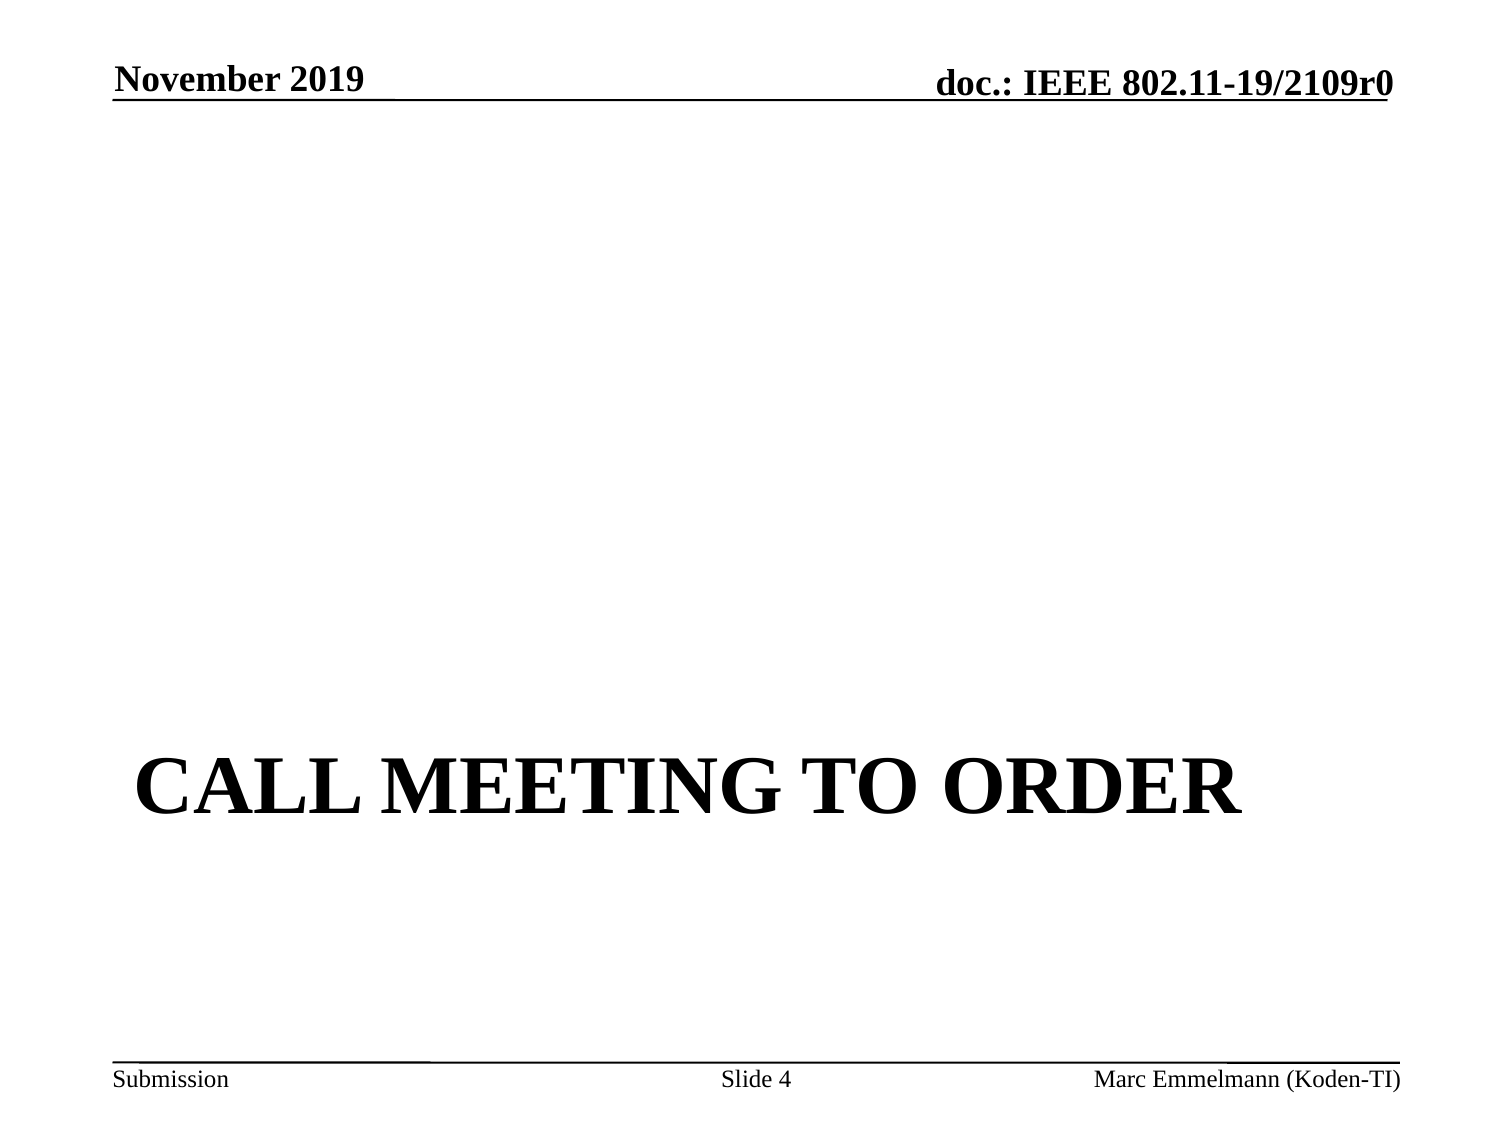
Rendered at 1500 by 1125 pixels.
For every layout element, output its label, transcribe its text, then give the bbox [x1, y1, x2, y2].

title Call Meeting to Order [118, 722, 1394, 947]
slide_number Slide 4 [712, 1061, 800, 1123]
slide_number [114, 54, 423, 100]
footer Marc Emmelmann (Koden-TI) [878, 1061, 1402, 1093]
